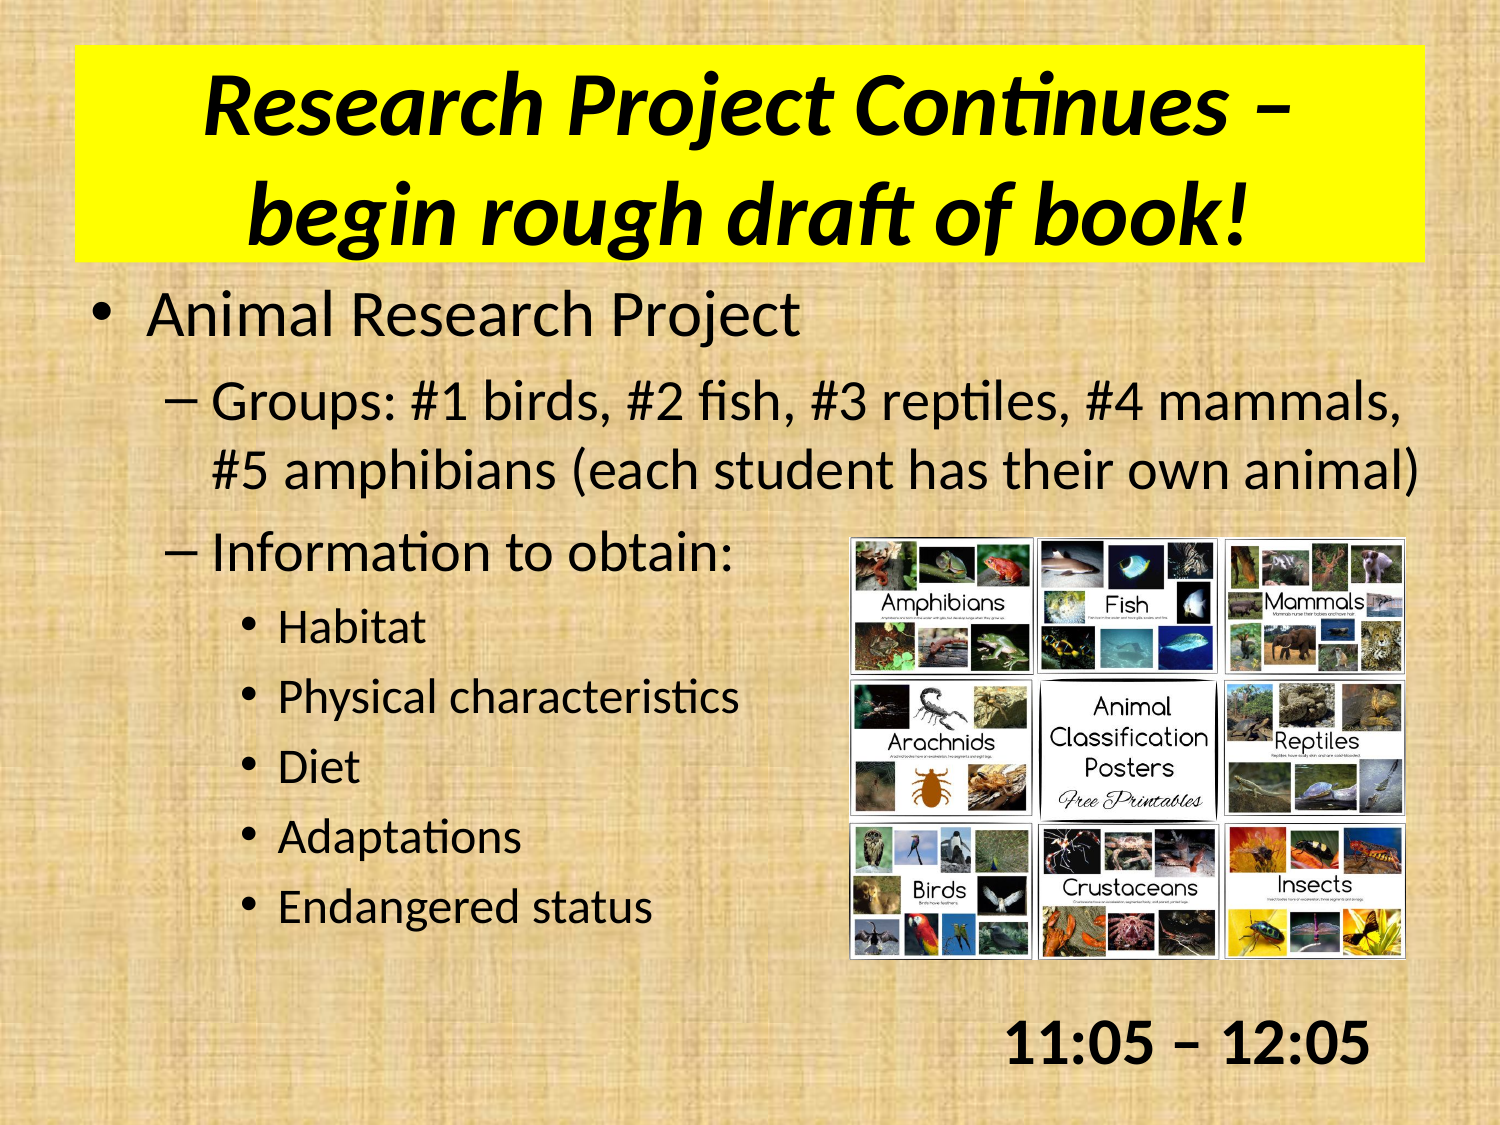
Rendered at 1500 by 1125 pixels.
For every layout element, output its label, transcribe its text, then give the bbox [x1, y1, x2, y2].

title Research Project Continues – begin rough draft of book! [75, 45, 1425, 262]
picture [0, 0, 1500, 1125]
text_box 11:05 – 12:05 [950, 990, 1425, 1086]
list Animal Research Project Groups: #1 birds, #2 fish, #3 reptiles, #4 mammals, #5 amphibians (each student has their own animal) Information to obtain: Habitat Physical characteristics Diet Adaptations Endangered status [75, 262, 1475, 1005]
